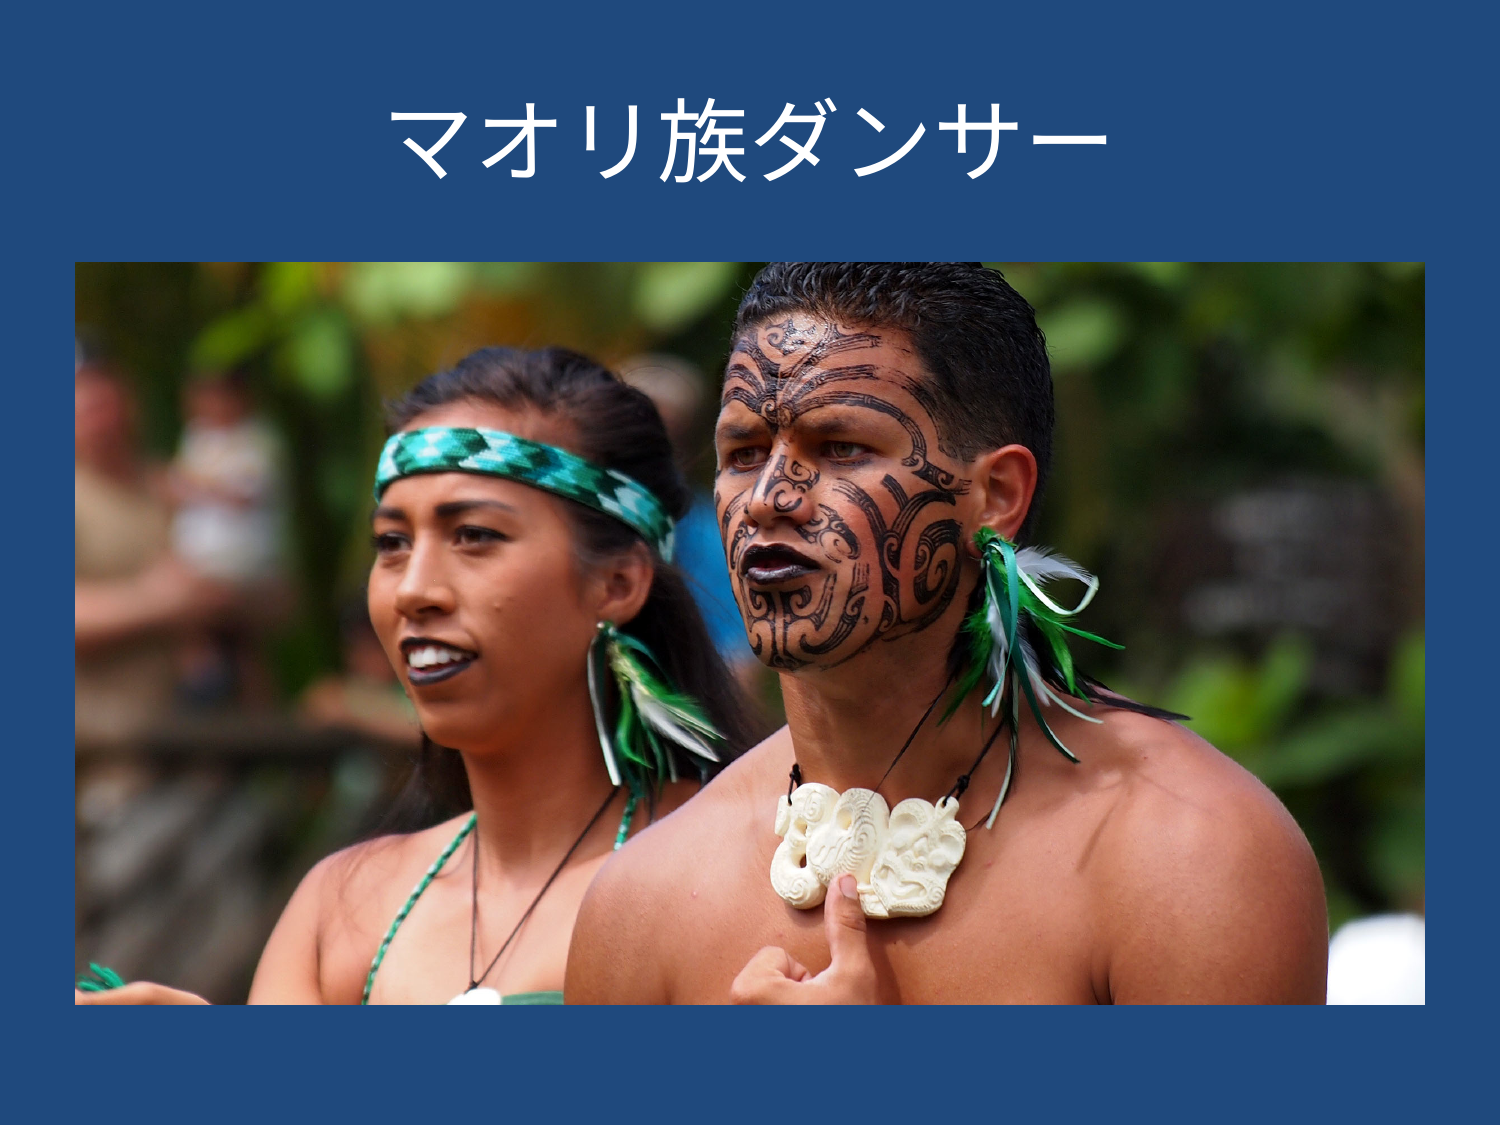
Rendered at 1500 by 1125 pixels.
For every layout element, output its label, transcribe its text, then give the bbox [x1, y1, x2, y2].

title マオリ族ダンサー [75, 45, 1425, 233]
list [74, 262, 1426, 1006]
